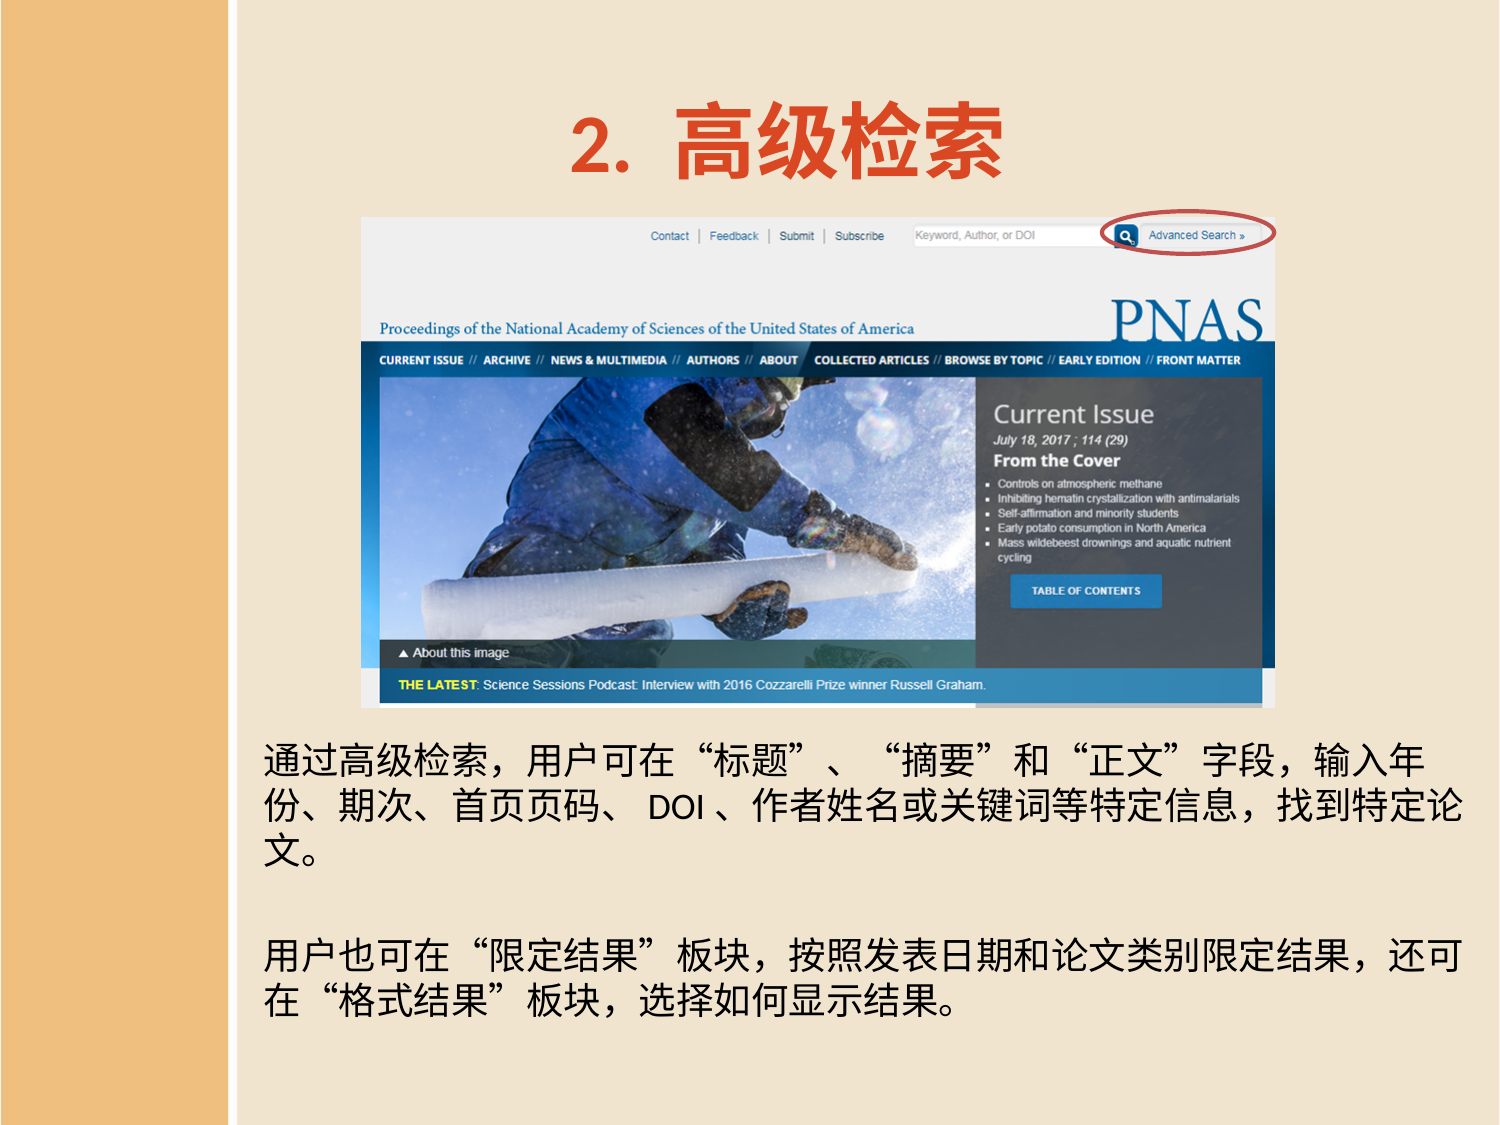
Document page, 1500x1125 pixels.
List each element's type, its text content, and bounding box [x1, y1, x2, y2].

title 2. 高级检索 [112, 45, 1463, 233]
list 通过高级检索，用户可在“标题”、“摘要”和“正文”字段，输入年份、期次、首页页码、DOI、作者姓名或关键词等特定信息，找到特定论文。 用户也可在“限定结果”板块，按照发表日期和论文类别限定结果，还可在“格式结果”板块，选择如何显示结果。 [248, 729, 1488, 1067]
text_box [1128, 209, 1248, 215]
picture [0, 0, 1500, 1125]
